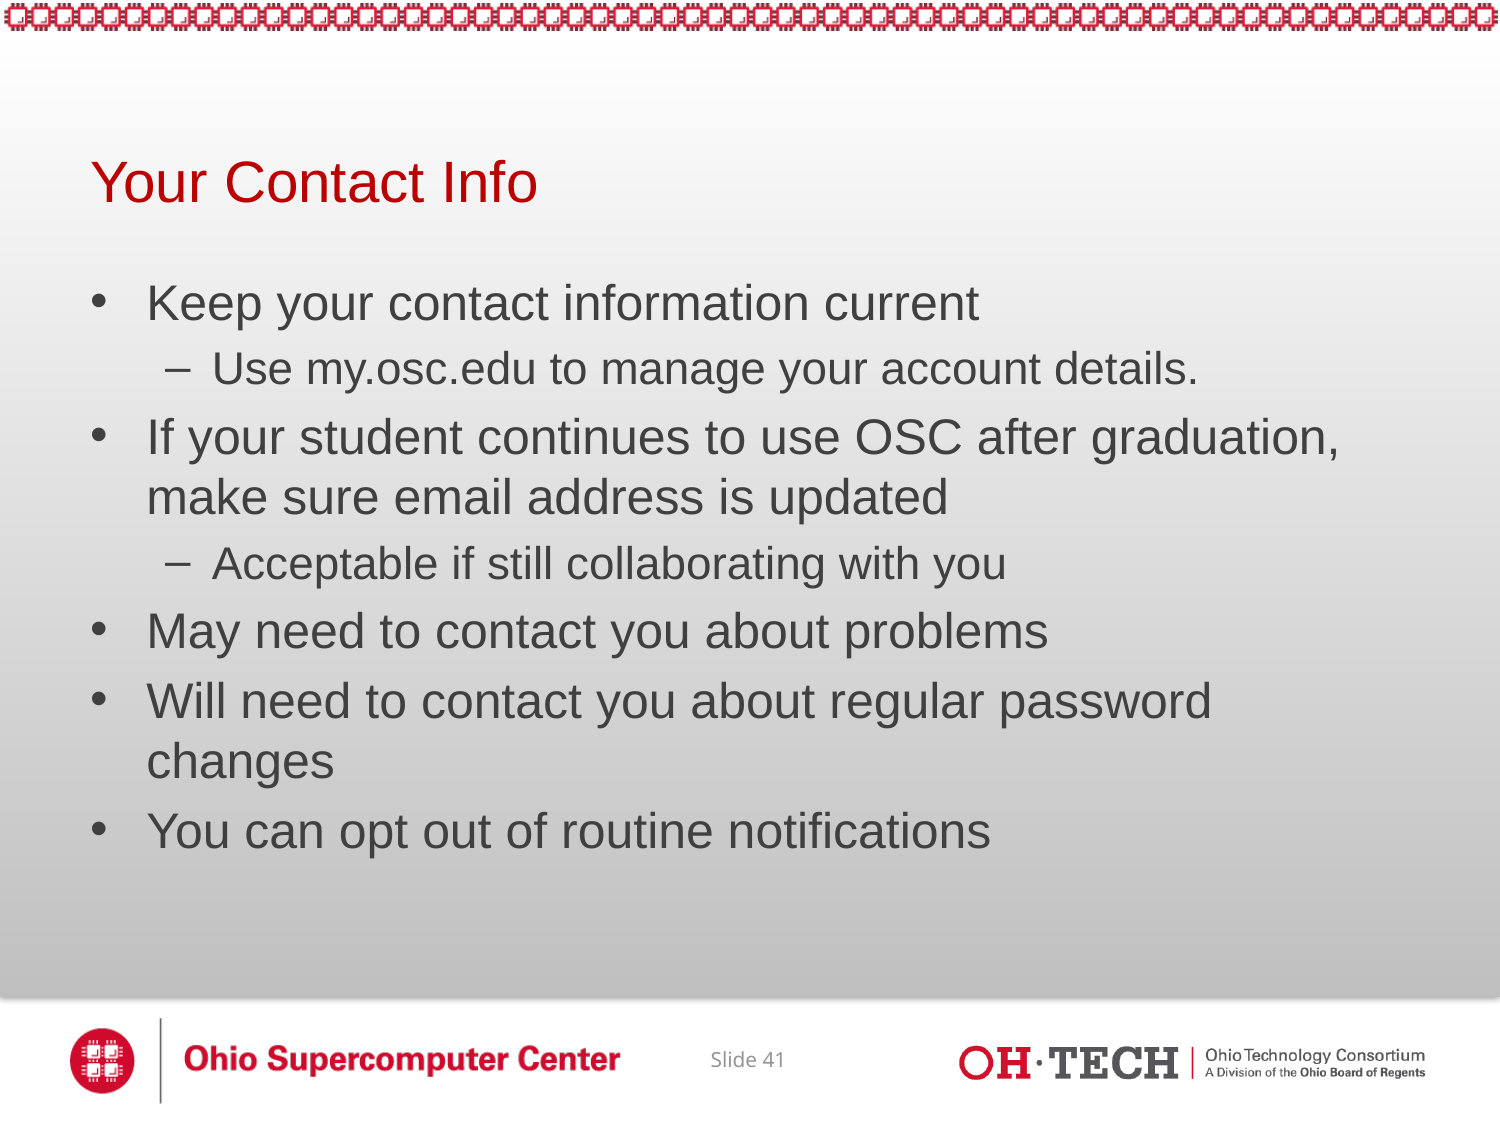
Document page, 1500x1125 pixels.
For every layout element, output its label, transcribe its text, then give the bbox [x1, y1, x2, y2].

picture [949, 1032, 1441, 1091]
title Your Contact Info [75, 125, 1425, 233]
picture [69, 1017, 622, 1105]
picture [0, 3, 1500, 31]
list Keep your contact information current Use my.osc.edu to manage your account details. If your student continues to use OSC after graduation, make sure email address is updated Acceptable if still collaborating with you May need to contact you about problems Will need to contact you about regular password changes You can opt out of routine notifications [75, 262, 1425, 904]
